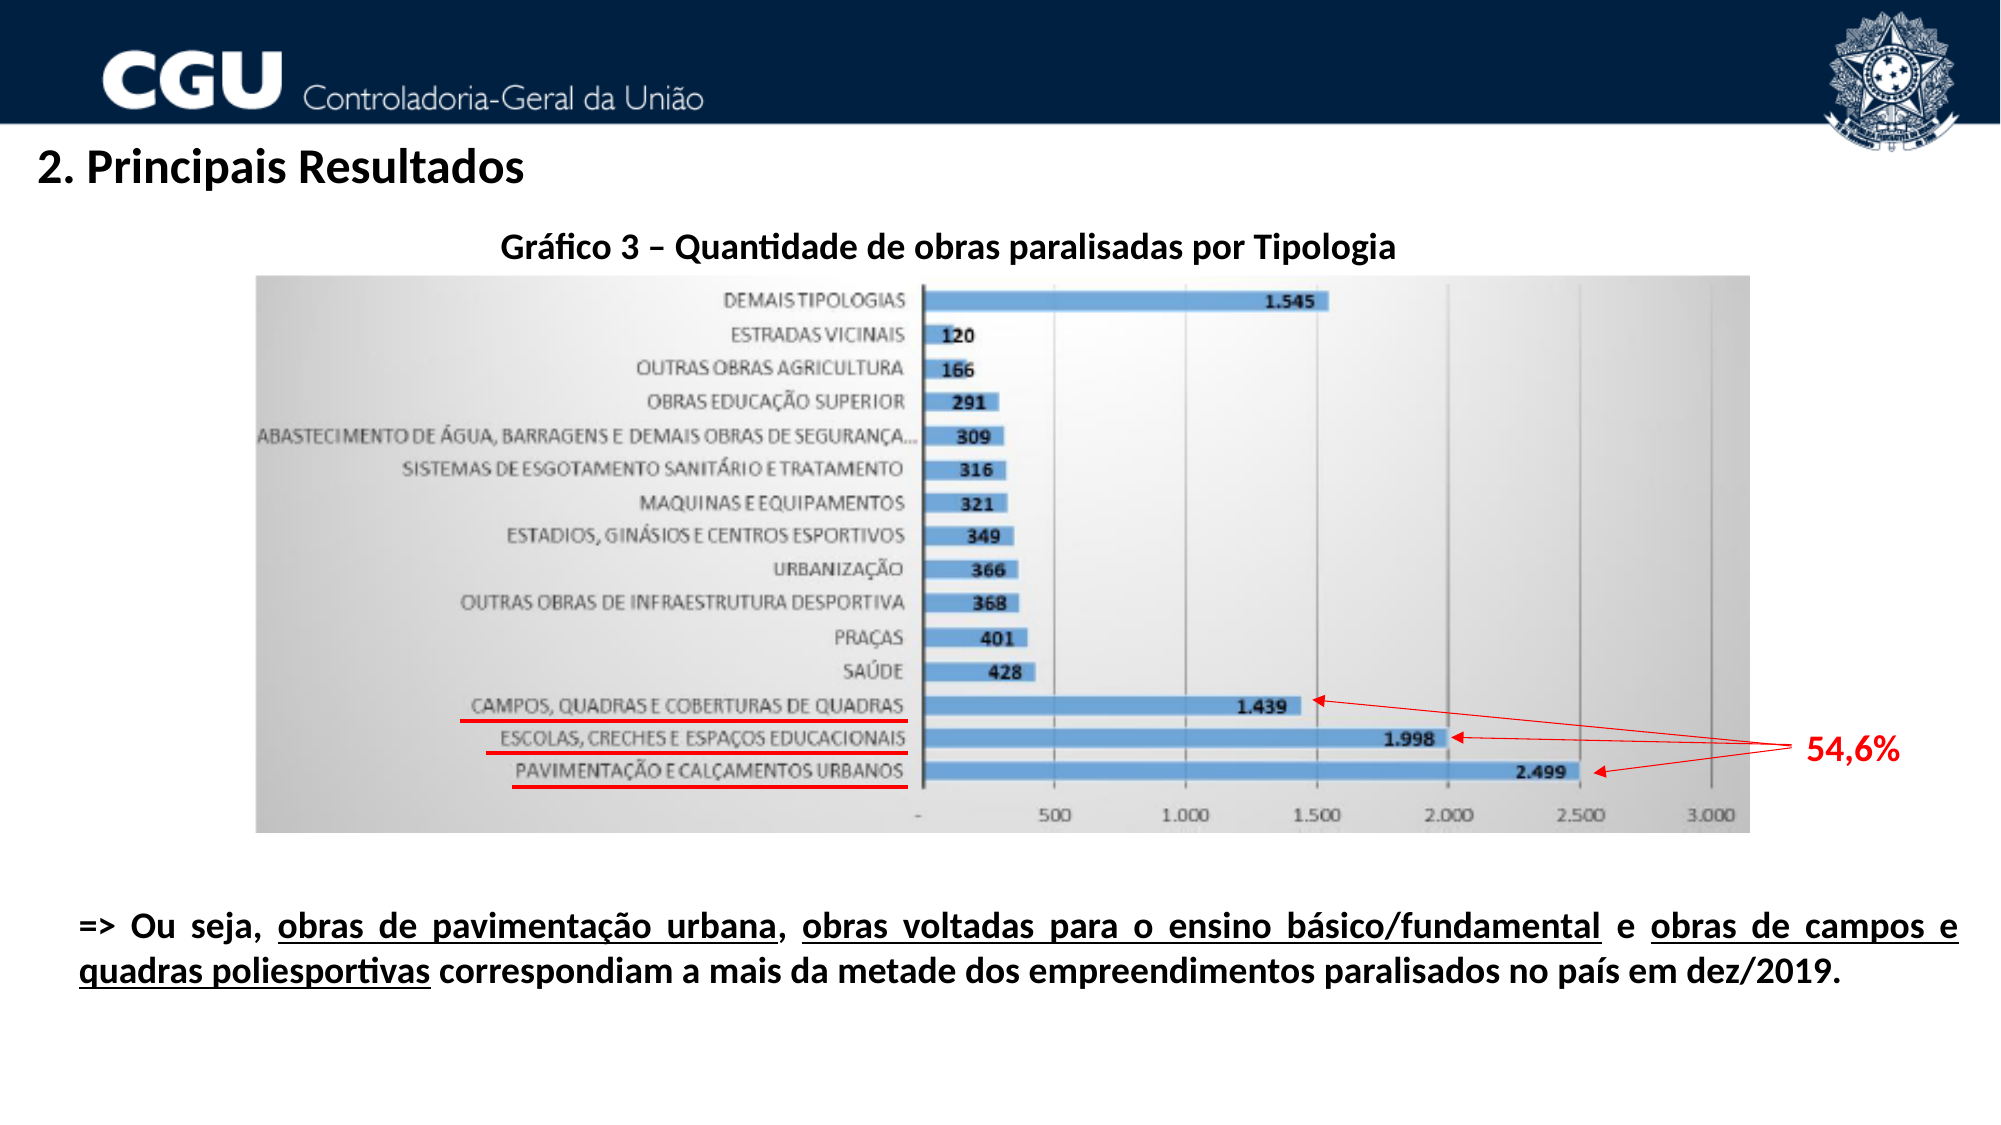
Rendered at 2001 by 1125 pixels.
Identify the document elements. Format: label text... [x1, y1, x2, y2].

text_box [1312, 699, 1792, 747]
text_box Gráfico 3 – Quantidade de obras paralisadas por Tipologia [485, 214, 1444, 274]
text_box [1593, 747, 1792, 774]
text_box 2. Principais Resultados [22, 125, 1908, 201]
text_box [1451, 737, 1792, 745]
picture [0, 0, 2001, 1125]
text_box => Ou seja, obras de pavimentação urbana, obras voltadas para o ensino básico/fundamental e obras de campos e quadras poliesportivas correspondiam a mais da metade dos empreendimentos paralisados no país em dez/2019. [64, 894, 1974, 1044]
text_box 54,6% [1791, 716, 1925, 777]
